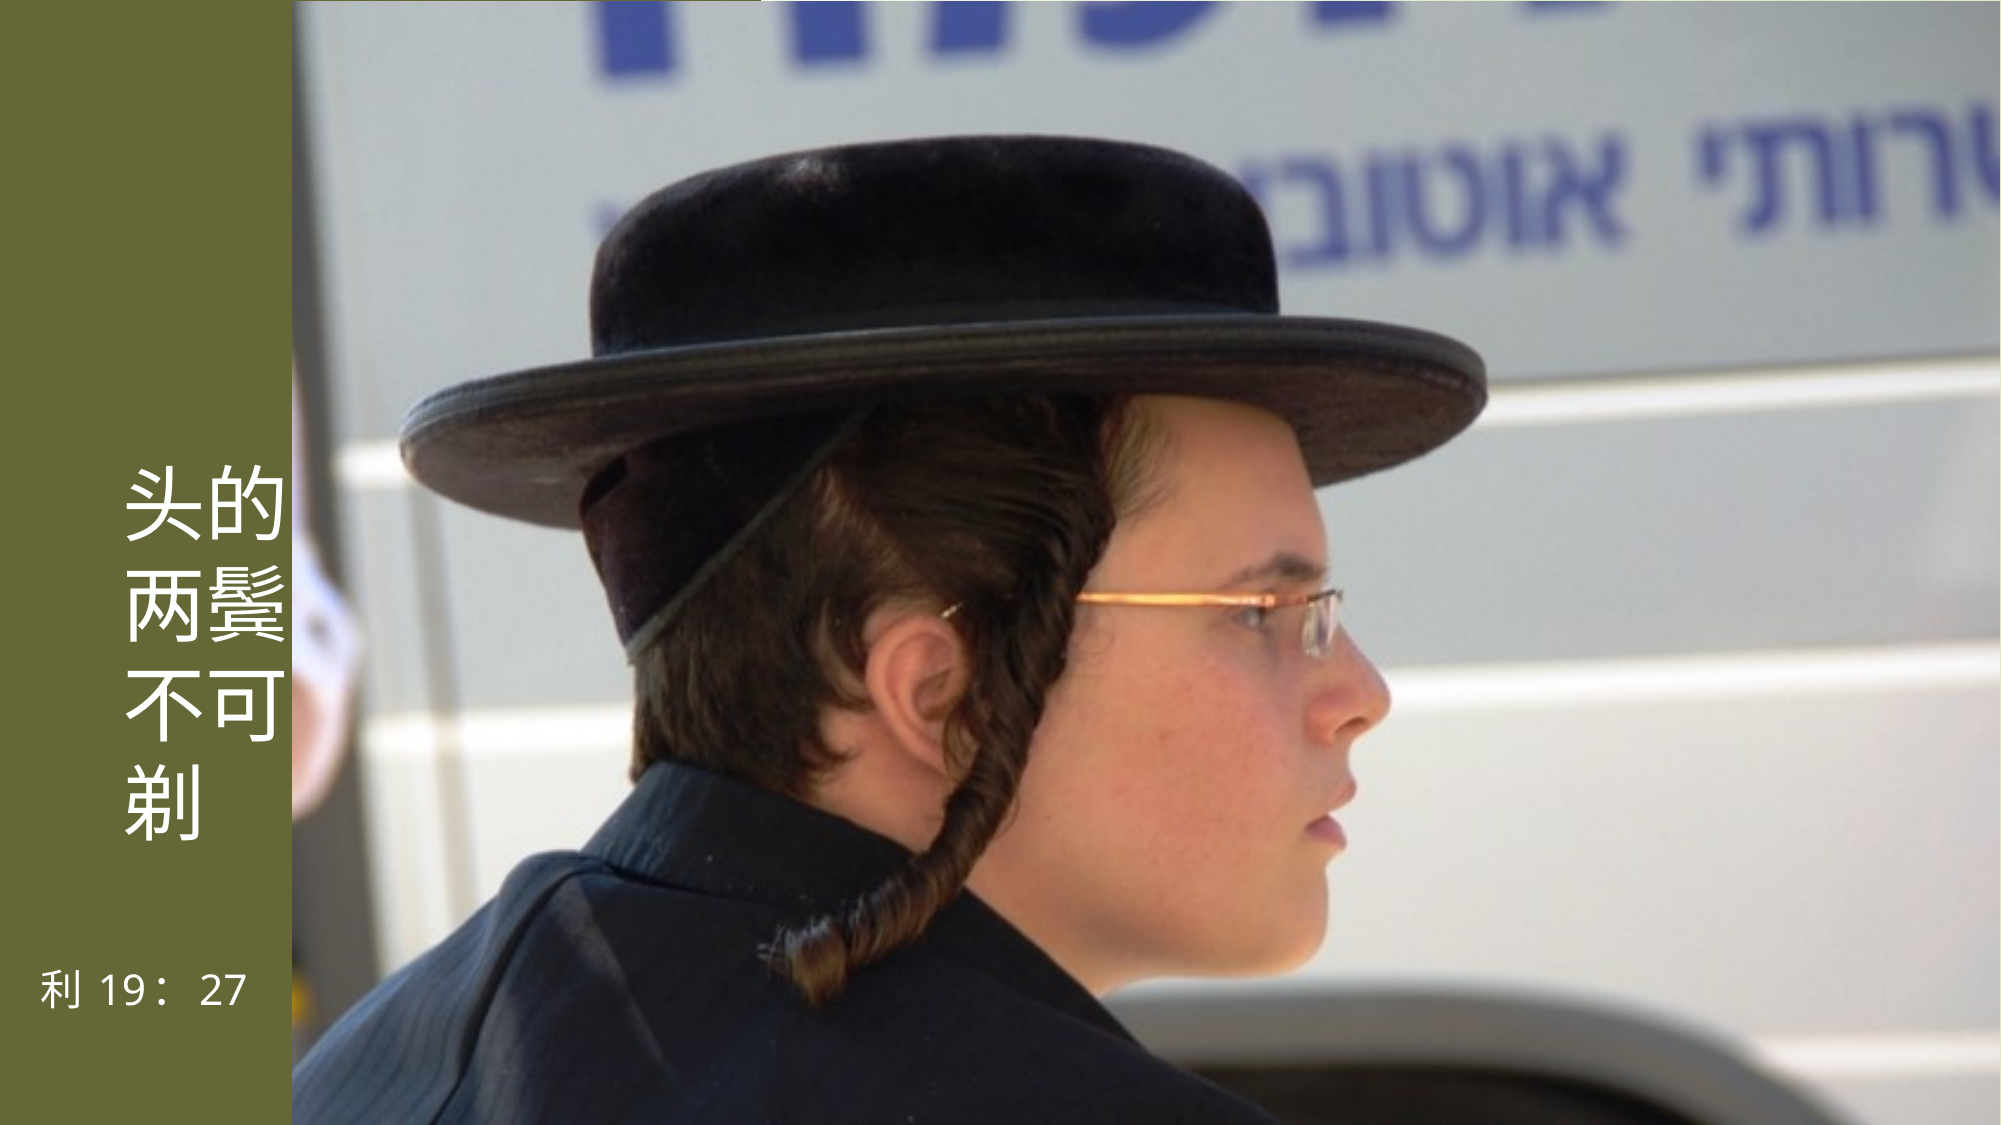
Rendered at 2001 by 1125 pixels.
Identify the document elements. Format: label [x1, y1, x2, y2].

picture [292, 1, 2000, 1125]
text_box [4, 0, 293, 1125]
